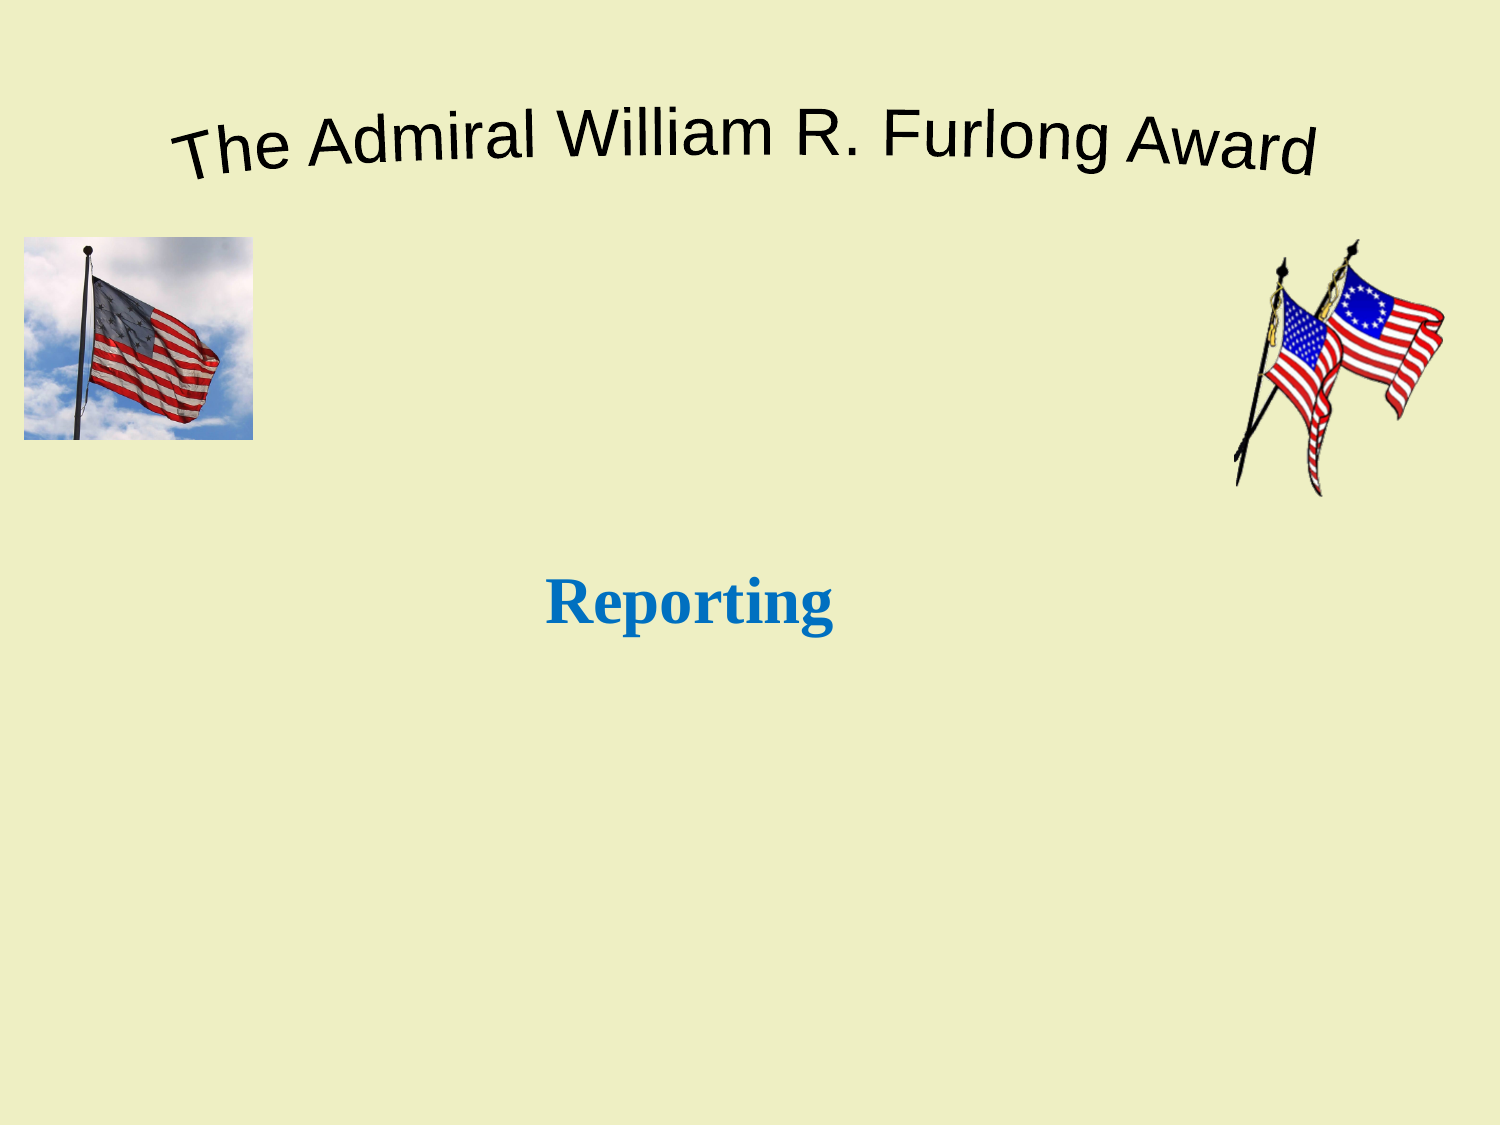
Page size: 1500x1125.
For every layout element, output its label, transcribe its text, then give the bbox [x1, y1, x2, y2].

picture [1234, 236, 1447, 499]
picture [24, 236, 253, 440]
text_box Reporting [530, 549, 850, 645]
